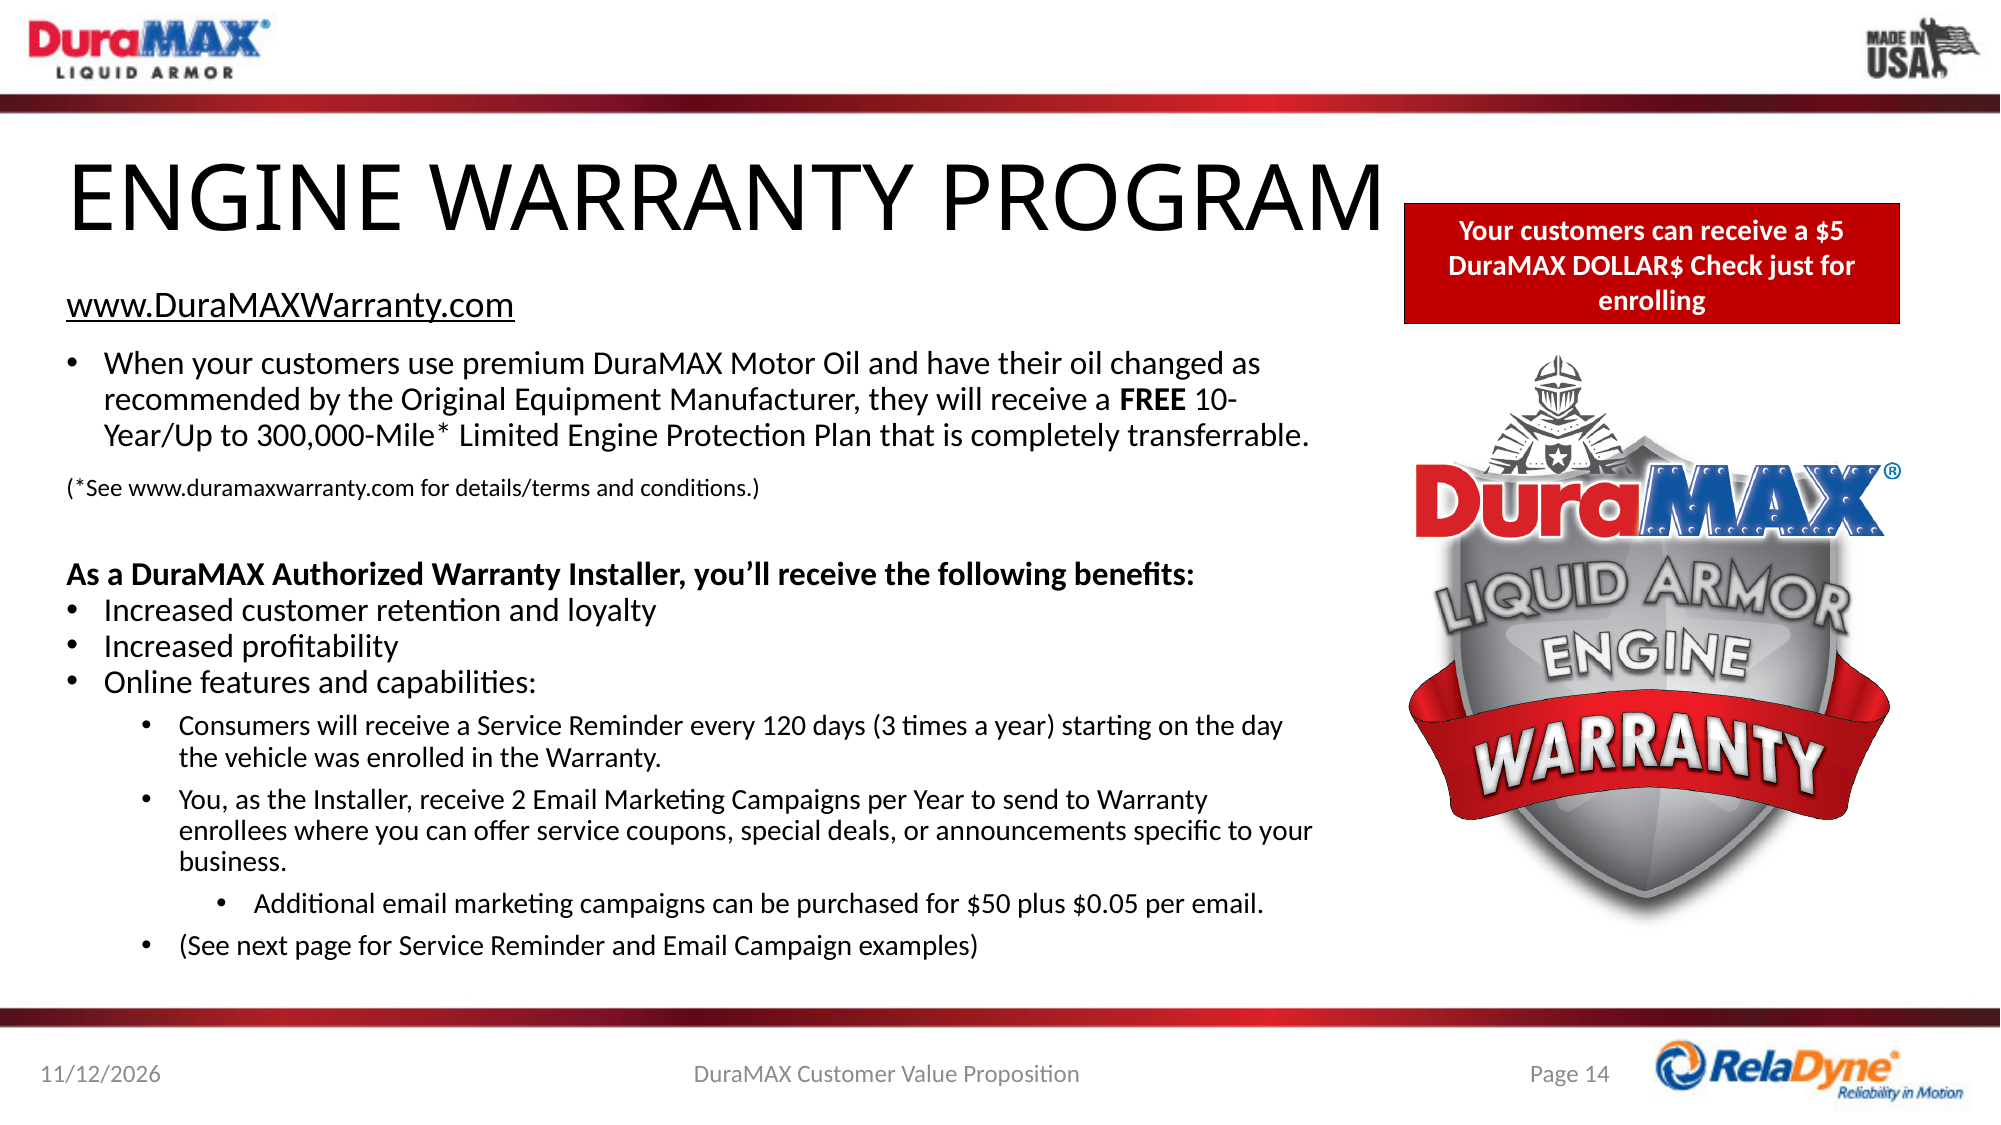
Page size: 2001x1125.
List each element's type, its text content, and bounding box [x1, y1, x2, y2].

text_box Your customers can receive a $5 DuraMAX DOLLAR$ Check just for enrolling [1404, 203, 1900, 324]
slide_number Page 14 [1299, 1042, 1625, 1103]
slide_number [24, 1042, 475, 1103]
list www.DuraMAXWarranty.com When your customers use premium DuraMAX Motor Oil and have their oil changed as recommended by the Original Equipment Manufacturer, they will receive a FREE 10-Year/Up to 300,000-Mile* Limited Engine Protection Plan that is completely transferrable. (*See www.duramaxwarranty.com for details/terms and conditions.) As a DuraMAX Authorized Warranty Installer, you’ll receive the following benefits: Increased customer retention and loyalty Increased profitability Online features and capabilities: Consumers will receive a Service Reminder every 120 days (3 times a year) starting on the day the vehicle was enrolled in the Warranty. You, as the Installer, receive 2 Email Marketing Campaigns per Year to send to Warranty enrollees where you can offer service coupons, special deals, or announcements specific to your business. Additional email marketing campaigns can be purchased for $50 plus $0.05 per email. (See next page for Service Reminder and Email Campaign examples) [51, 277, 1338, 1000]
title ENGINE WARRANTY PROGRAM [51, 125, 1949, 278]
footer DuraMAX Customer Value Proposition [549, 1042, 1225, 1103]
picture [0, 0, 2000, 1125]
